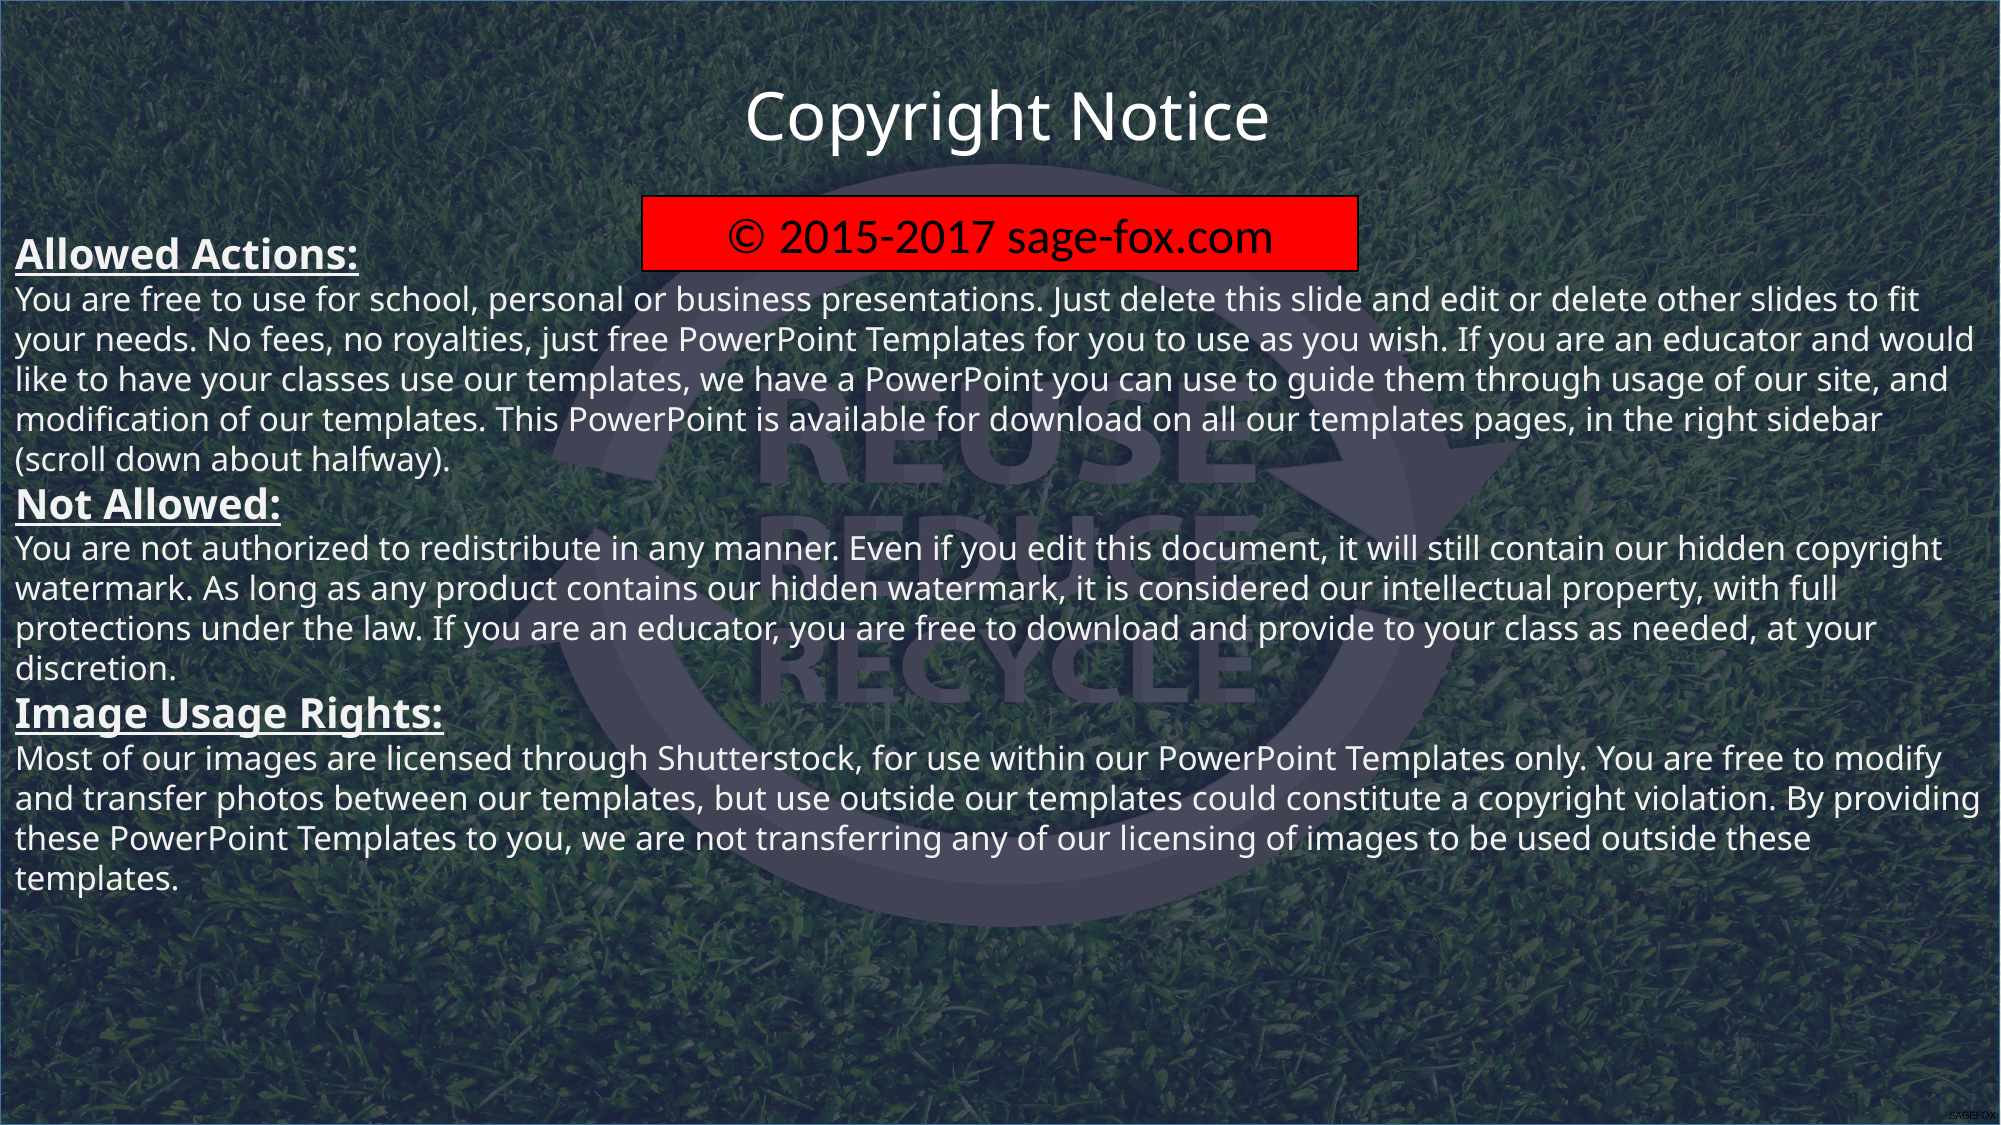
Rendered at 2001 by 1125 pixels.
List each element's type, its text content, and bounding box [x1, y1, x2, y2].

text_box © 2015-2017 sage-fox.com [641, 196, 1358, 272]
text_box Allowed Actions: You are free to use for school, personal or business presentations. Just delete this slide and edit or delete other slides to fit your needs. No fees, no royalties, just free PowerPoint Templates for you to use as you wish. If you are an educator and would like to have your classes use our templates, we have a PowerPoint you can use to guide them through usage of our site, and modification of our templates. This PowerPoint is available for download on all our templates pages, in the right sidebar (scroll down about halfway). Not Allowed: You are not authorized to redistribute in any manner. Even if you edit this document, it will still contain our hidden copyright watermark. As long as any product contains our hidden watermark, it is considered our intellectual property, with full protections under the law. If you are an educator, you are free to download and provide to your class as needed, at your discretion. Image Usage Rights: Most of our images are licensed through Shutterstock, for use within our PowerPoint Templates only. You are free to modify and transfer photos between our templates, but use outside our templates could constitute a copyright violation. By providing these PowerPoint Templates to you, we are not transferring any of our licensing of images to be used outside these templates. [0, 0, 2000, 1125]
title Copyright Notice [493, 60, 1524, 178]
